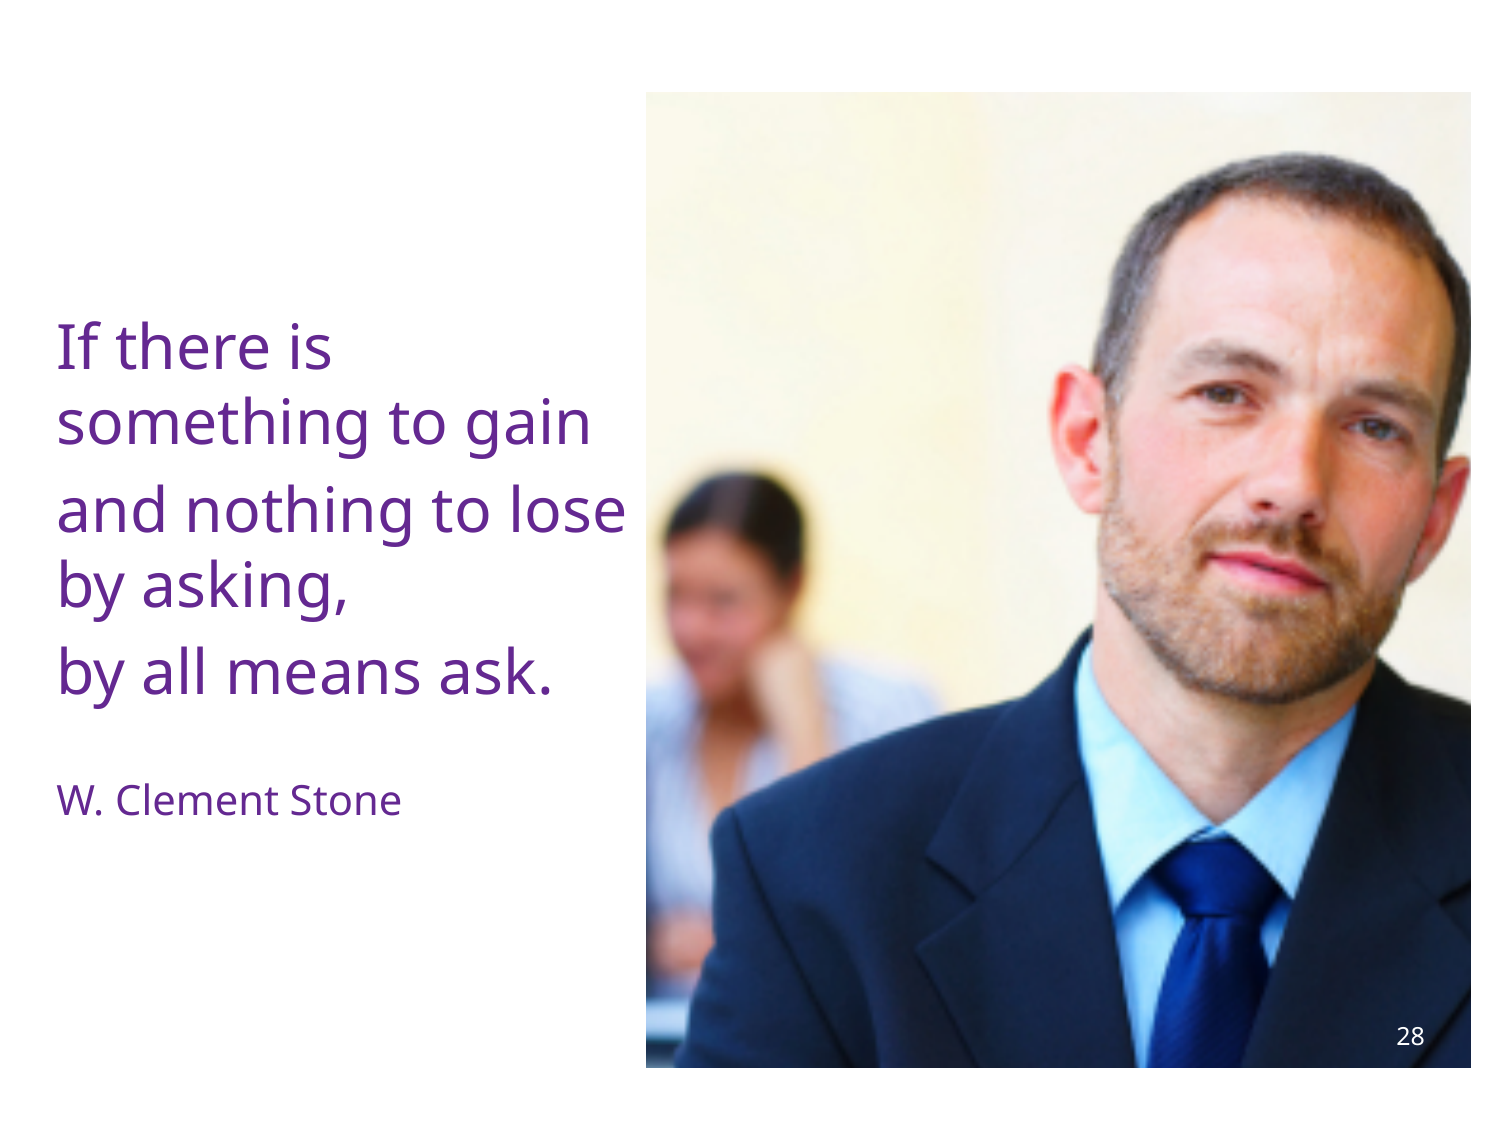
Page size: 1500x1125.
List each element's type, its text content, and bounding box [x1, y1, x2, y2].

text_box If there is something to gain and nothing to lose by asking, by all means ask. W. Clement Stone [41, 212, 645, 955]
picture [645, 92, 1472, 1068]
